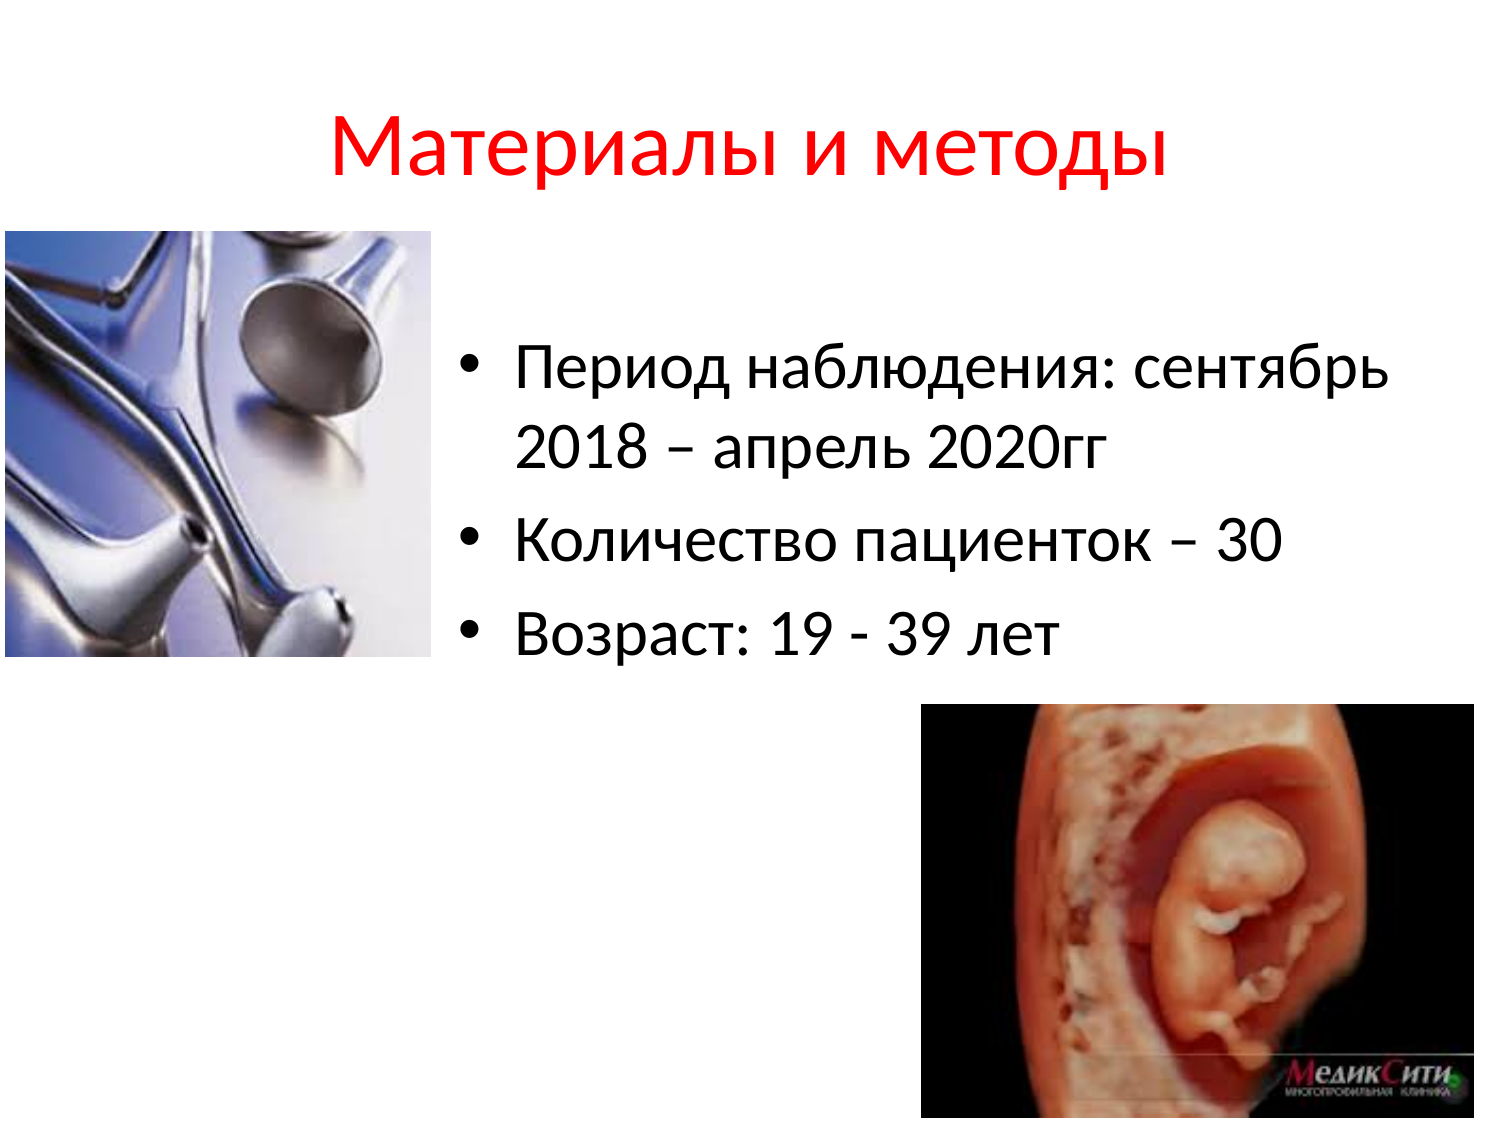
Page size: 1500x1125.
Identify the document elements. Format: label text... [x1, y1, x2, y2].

picture [921, 703, 1474, 1118]
picture [4, 231, 431, 658]
list Период наблюдения: сентябрь 2018 – апрель 2020гг Количество пациенток – 30 Возраст: 19 - 39 лет [442, 314, 1425, 846]
title Материалы и методы [75, 45, 1425, 233]
